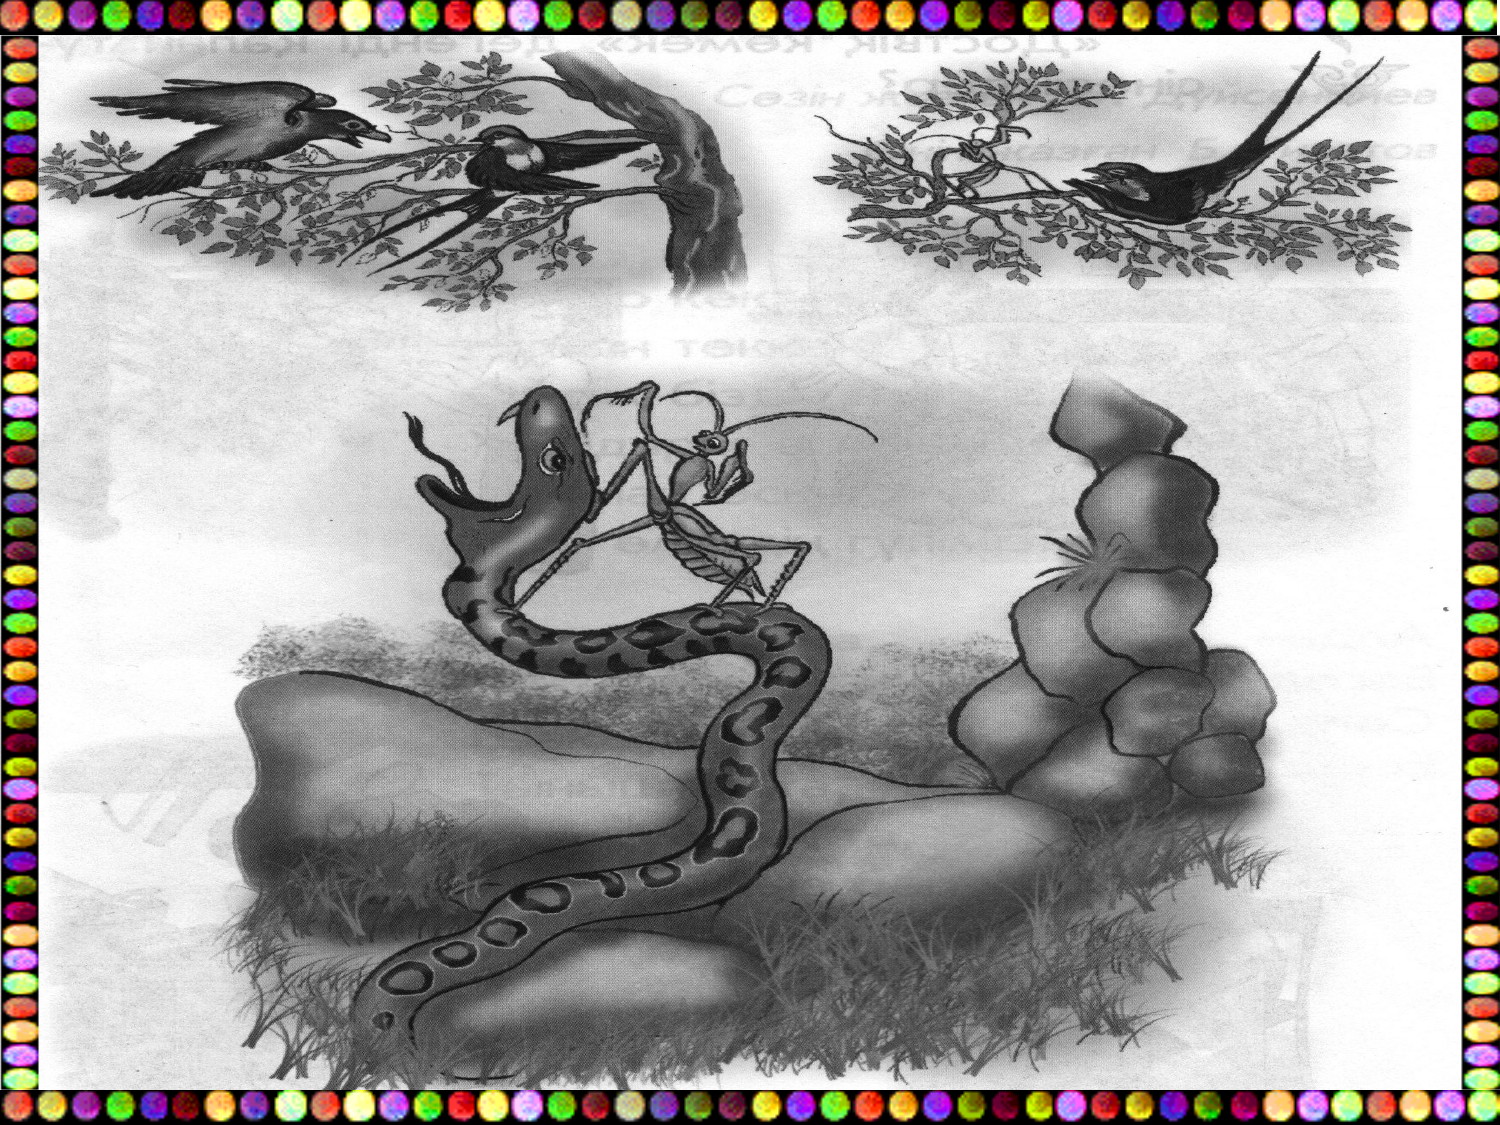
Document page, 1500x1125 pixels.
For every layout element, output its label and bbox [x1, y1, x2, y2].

text_box [0, 0, 1500, 1125]
